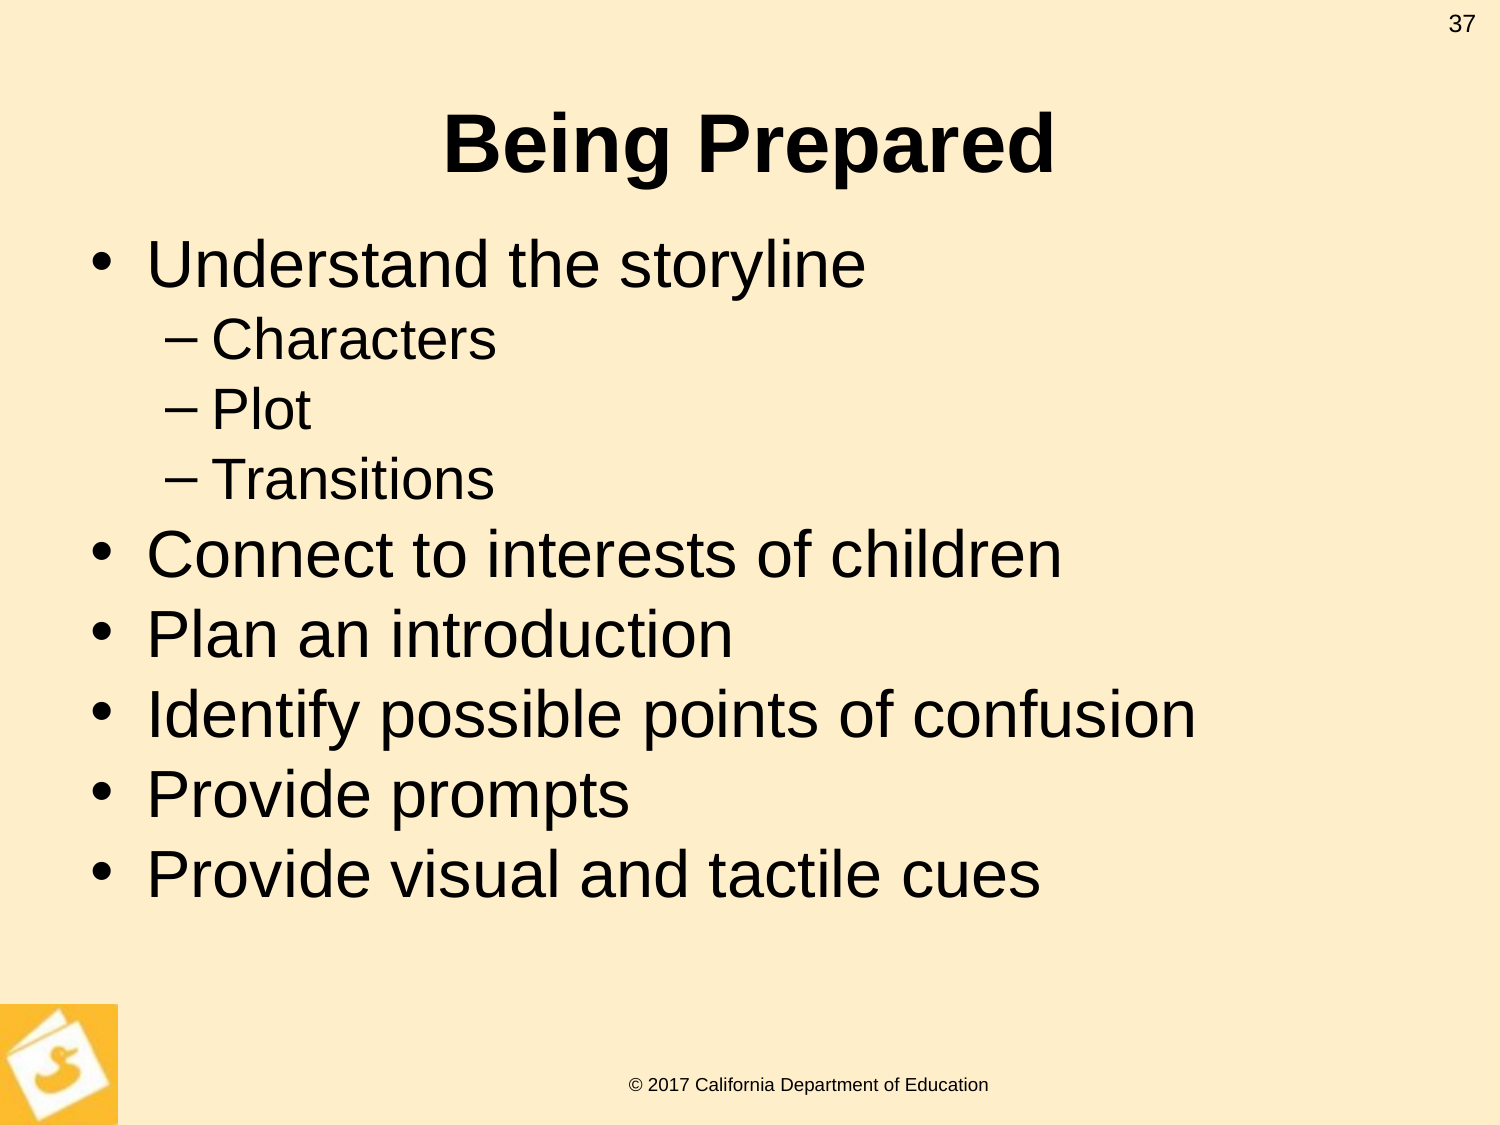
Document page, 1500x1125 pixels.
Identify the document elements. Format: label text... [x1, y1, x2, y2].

title Being Prepared [75, 45, 1425, 213]
picture [0, 1004, 118, 1125]
list Understand the storyline Characters Plot Transitions Connect to interests of children Plan an introduction Identify possible points of confusion Provide prompts Provide visual and tactile cues [75, 213, 1425, 1005]
slide_number 37 [1425, 0, 1500, 60]
